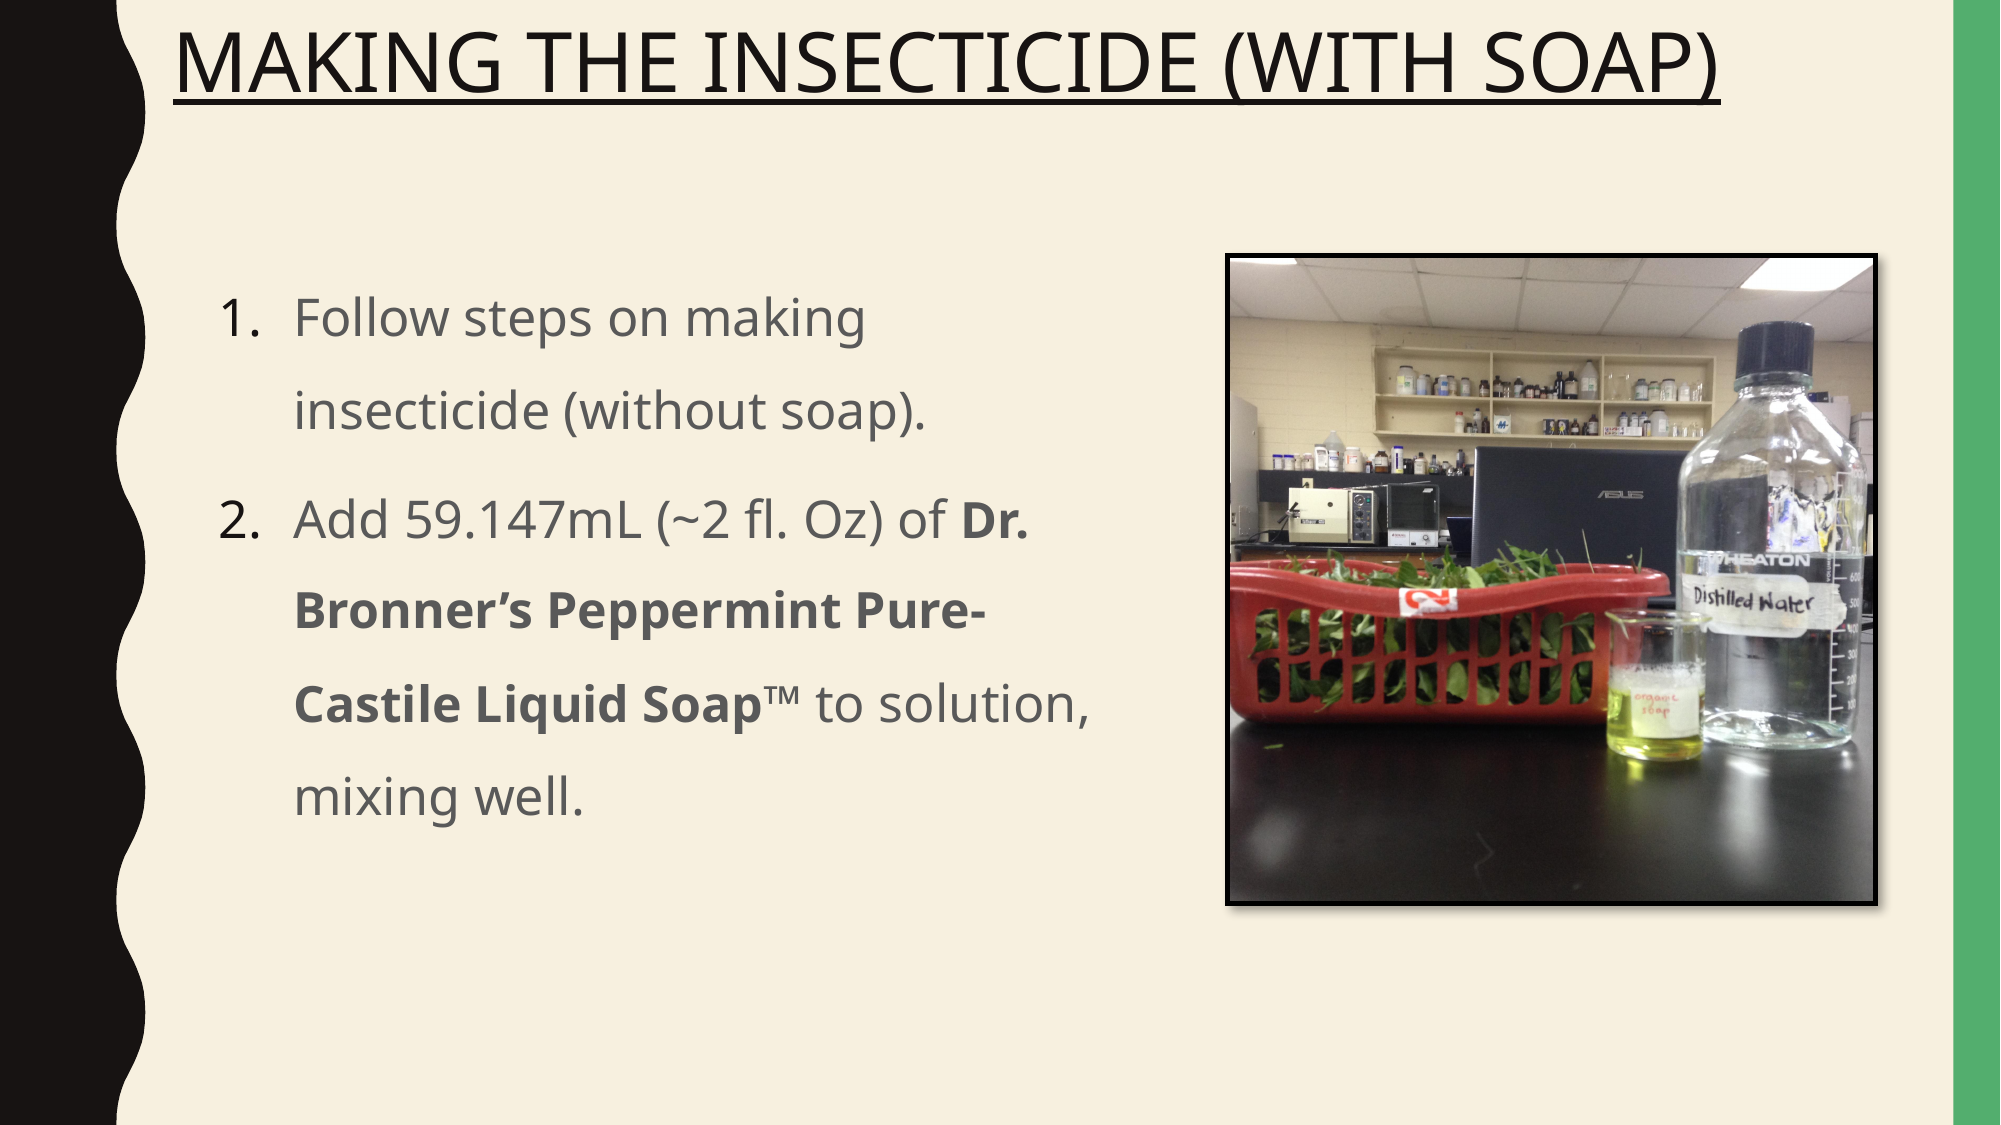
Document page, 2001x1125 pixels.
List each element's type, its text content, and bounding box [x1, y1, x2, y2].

list Follow steps on making insecticide (without soap). Add 59.147mL (~2 fl. Oz) of Dr. Bronner’s Peppermint Pure-Castile Liquid Soap™ to solution, mixing well. [203, 259, 1125, 944]
picture [1229, 257, 1874, 902]
title MAKING THE INSECTICIDE (WITH SOAP) [157, 13, 1828, 259]
